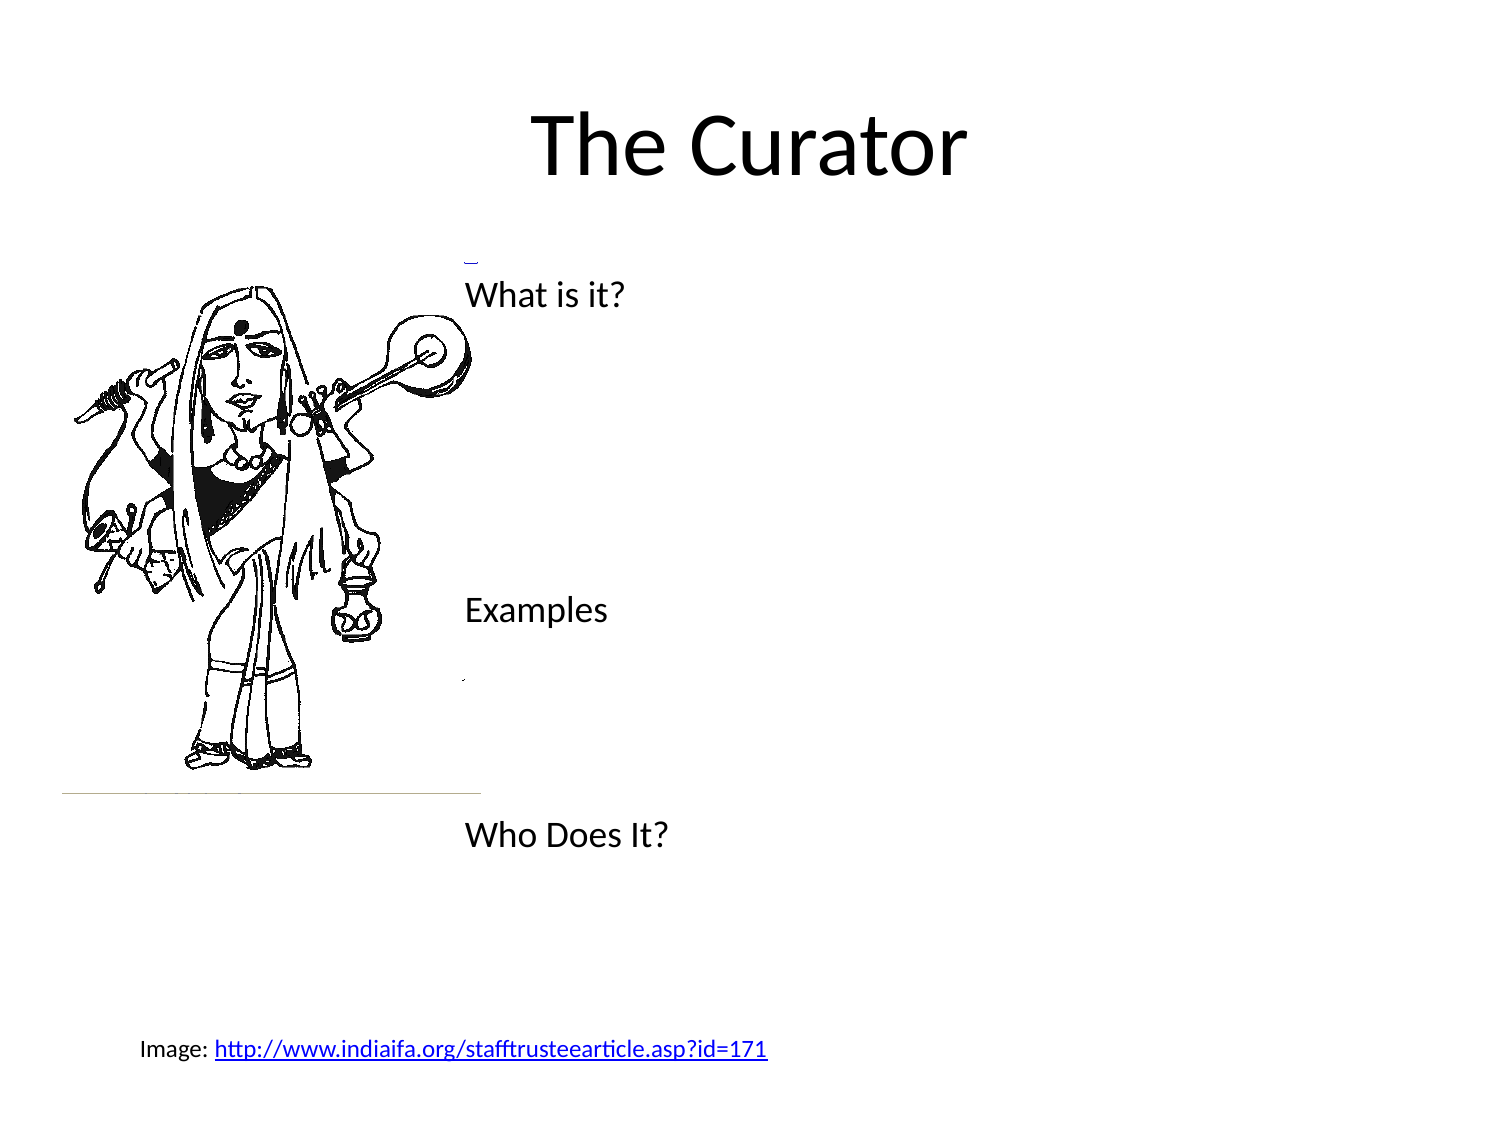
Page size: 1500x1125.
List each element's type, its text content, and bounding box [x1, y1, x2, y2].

title The Curator [75, 45, 1425, 233]
text_box What is it? Examples Who Does It? [450, 262, 1450, 863]
picture [62, 262, 481, 794]
text_box Image: http://www.indiaifa.org/stafftrusteearticle.asp?id=171 [124, 1025, 875, 1070]
